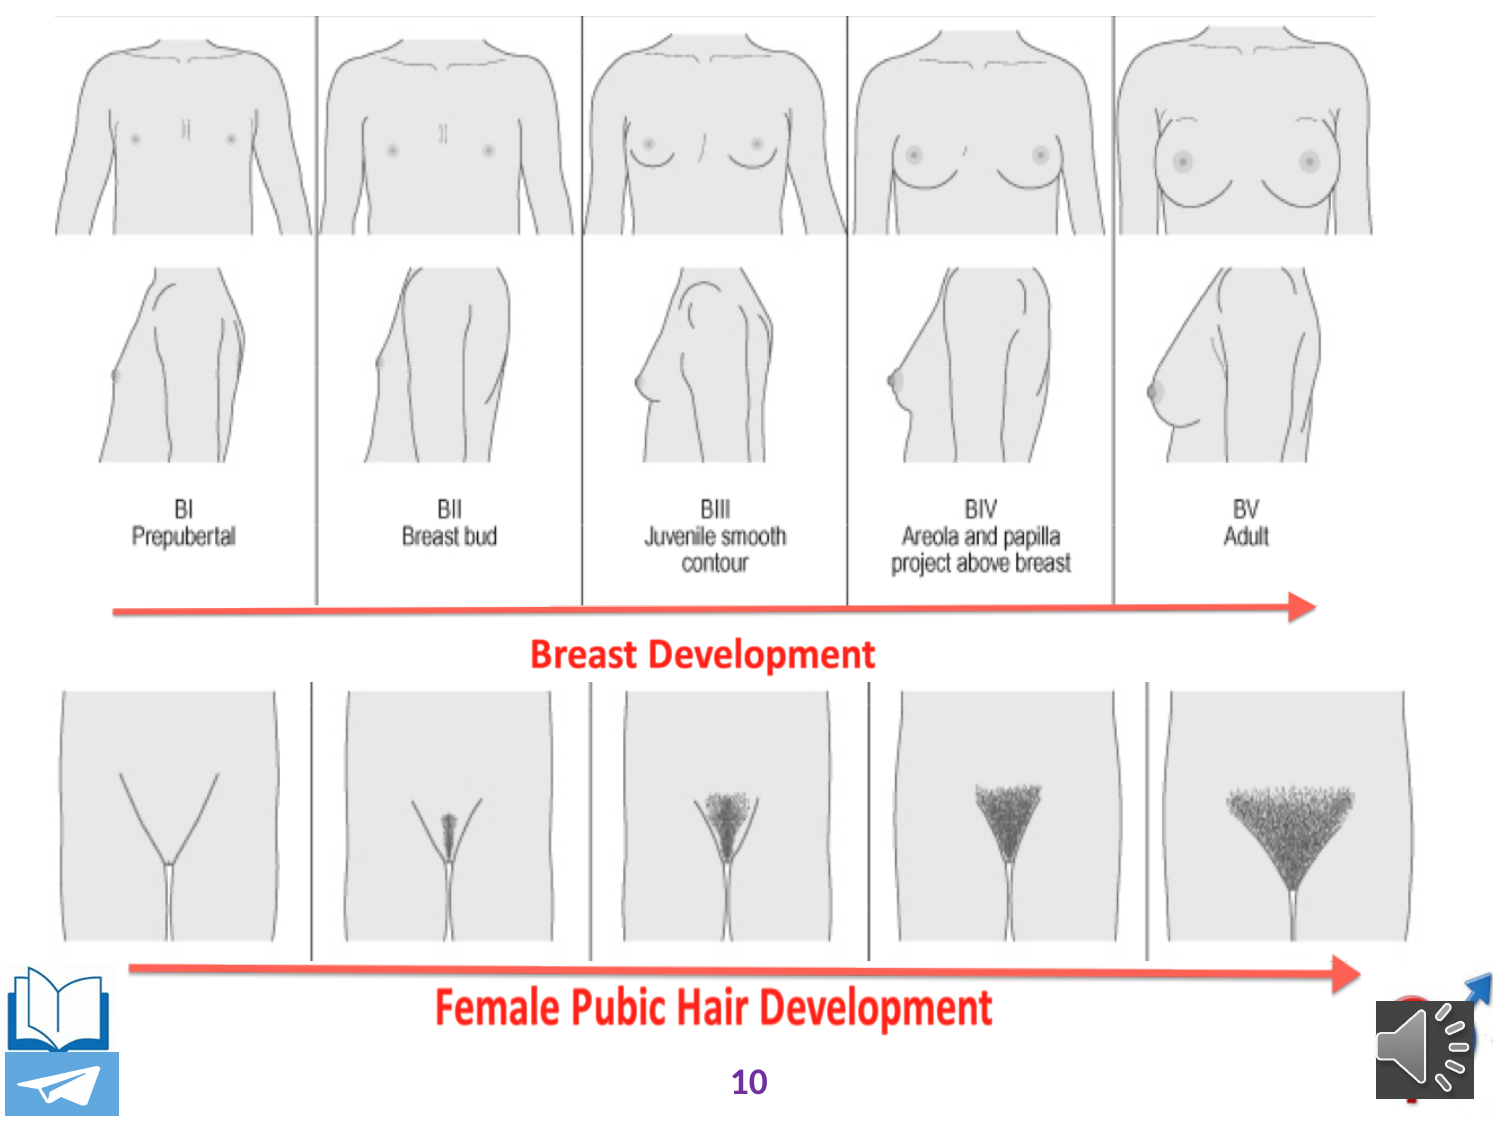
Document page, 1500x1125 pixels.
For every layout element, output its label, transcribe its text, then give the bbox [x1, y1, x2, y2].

text_box 10 [715, 1058, 785, 1110]
picture [1, 16, 1493, 1118]
